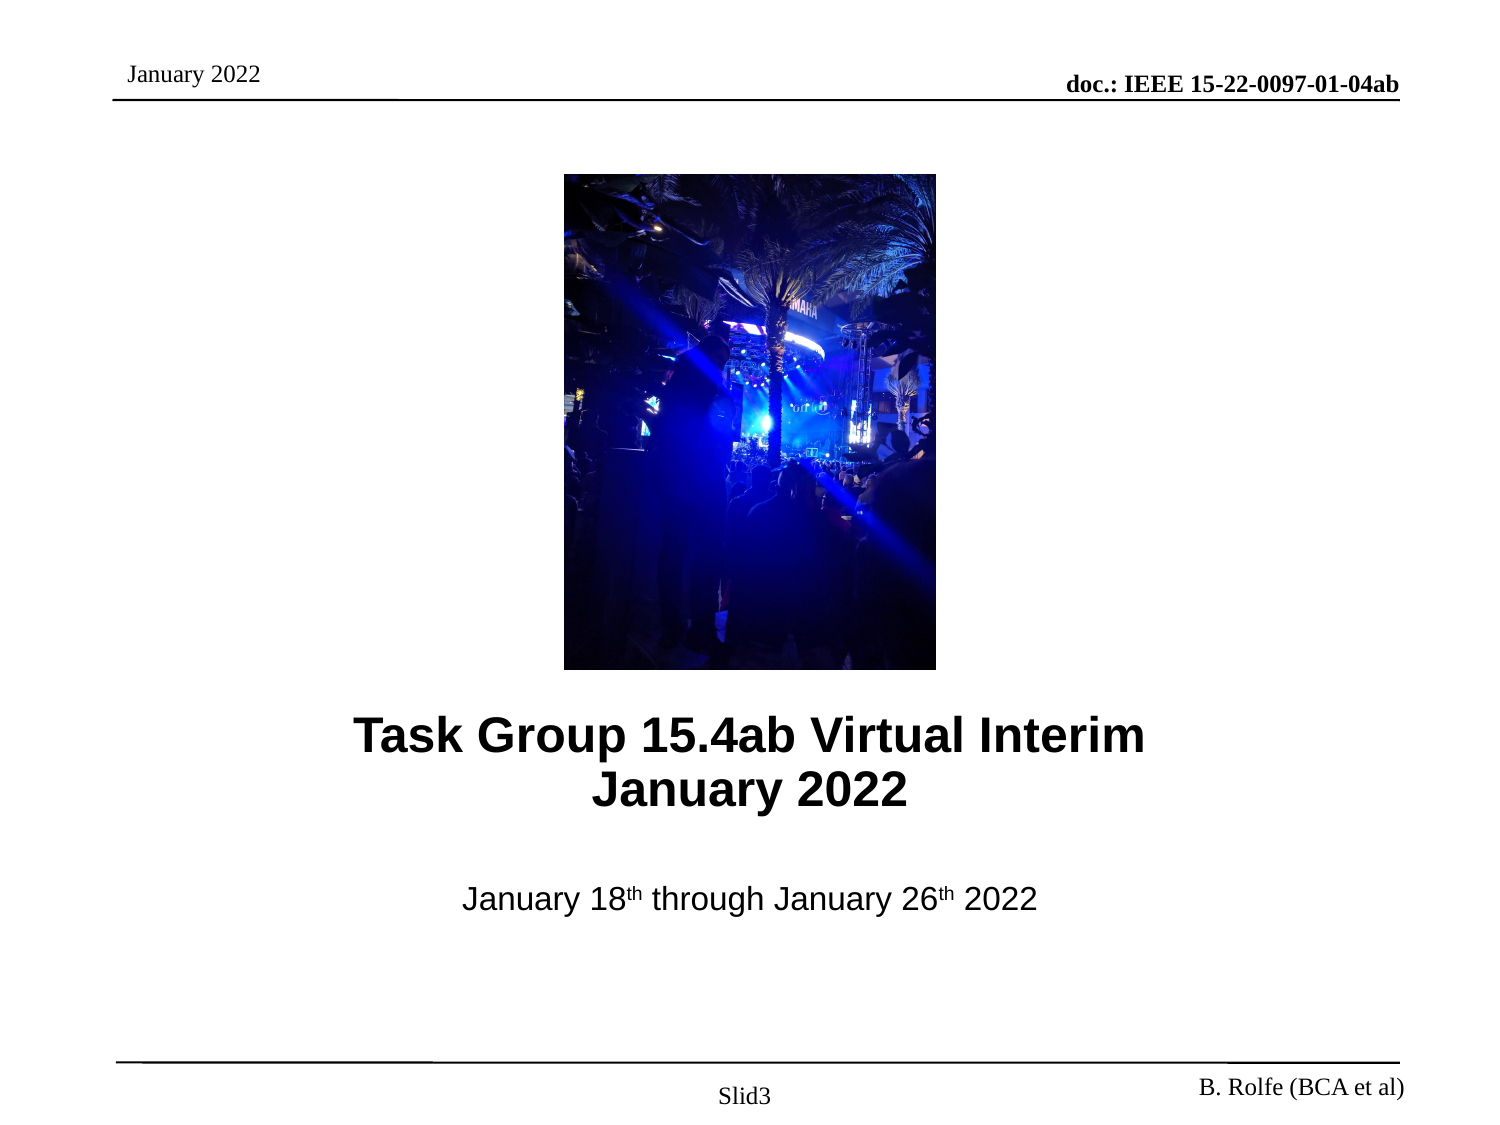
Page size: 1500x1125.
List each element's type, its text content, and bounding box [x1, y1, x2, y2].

list January 18th through January 26th 2022 [300, 869, 1200, 1002]
title Task Group 15.4ab Virtual Interim January 2022 [277, 692, 1223, 825]
slide_number Slid3 [690, 1075, 799, 1115]
picture [564, 174, 936, 671]
